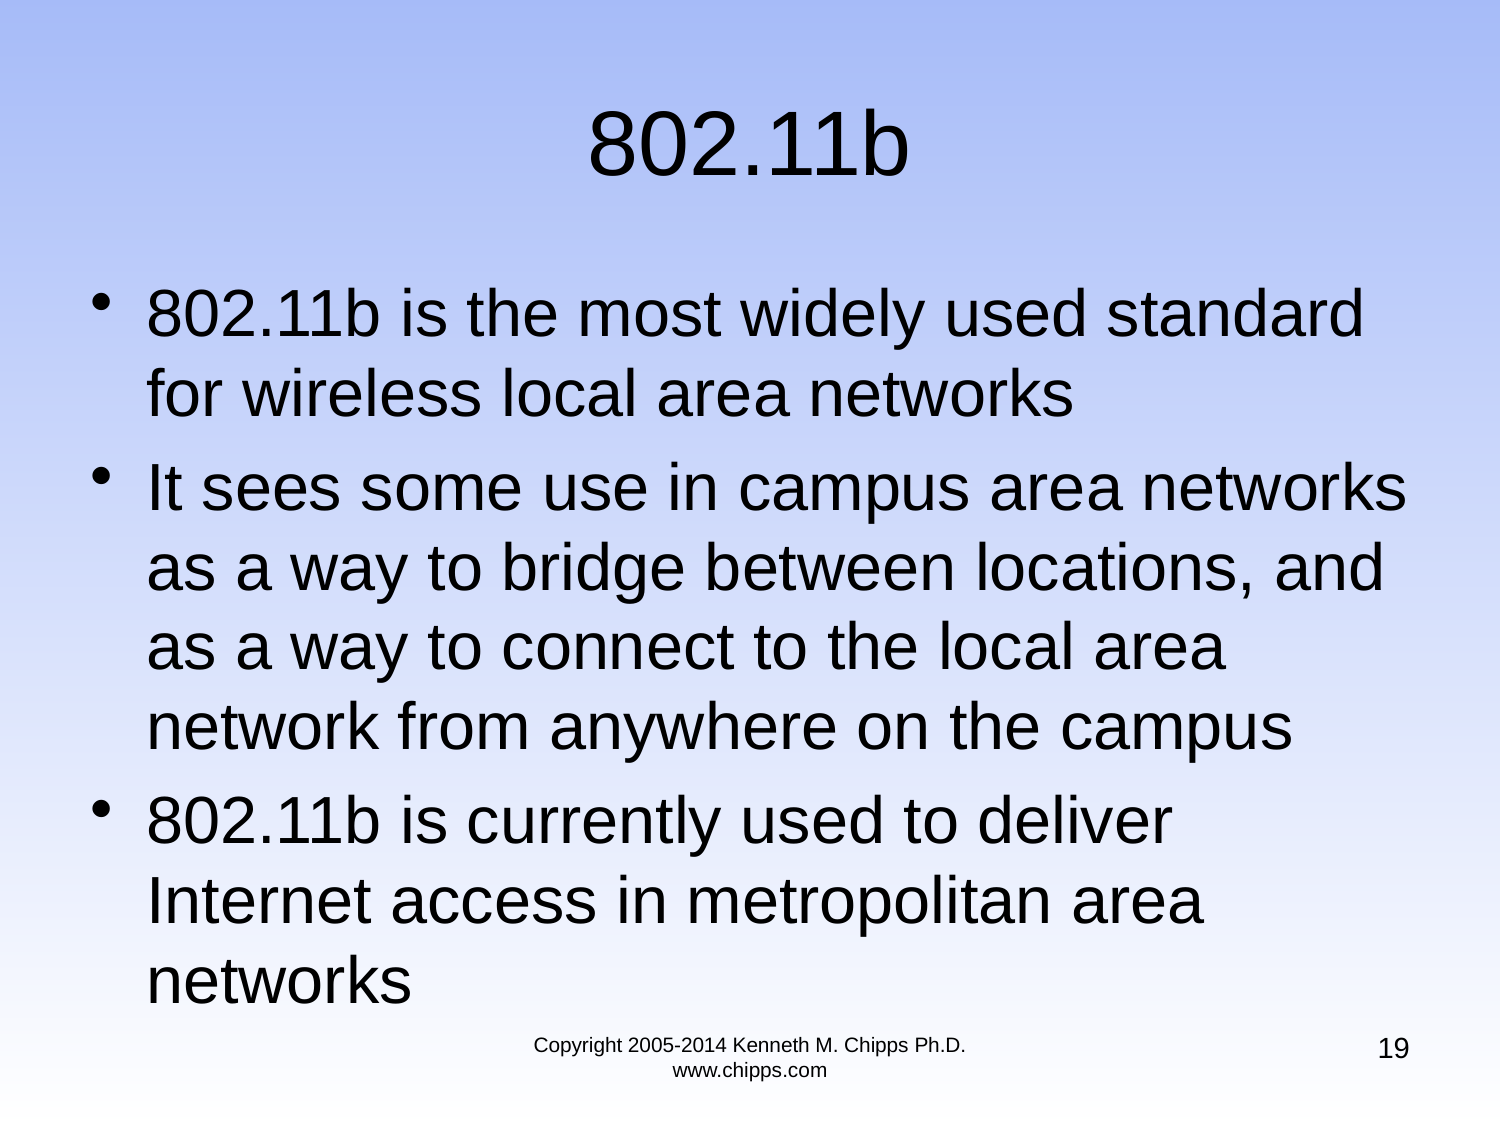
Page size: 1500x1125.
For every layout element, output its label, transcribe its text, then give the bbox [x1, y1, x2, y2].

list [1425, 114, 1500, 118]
footer Copyright 2005-2014 Kenneth M. Chipps Ph.D. www.chipps.com [449, 1024, 1051, 1103]
title 802.11b [75, 45, 1425, 233]
slide_number 19 [1074, 1021, 1426, 1101]
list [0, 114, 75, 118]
list 802.11b is the most widely used standard for wireless local area networks It sees some use in campus area networks as a way to bridge between locations, and as a way to connect to the local area network from anywhere on the campus 802.11b is currently used to deliver Internet access in metropolitan area networks [75, 262, 1425, 1005]
